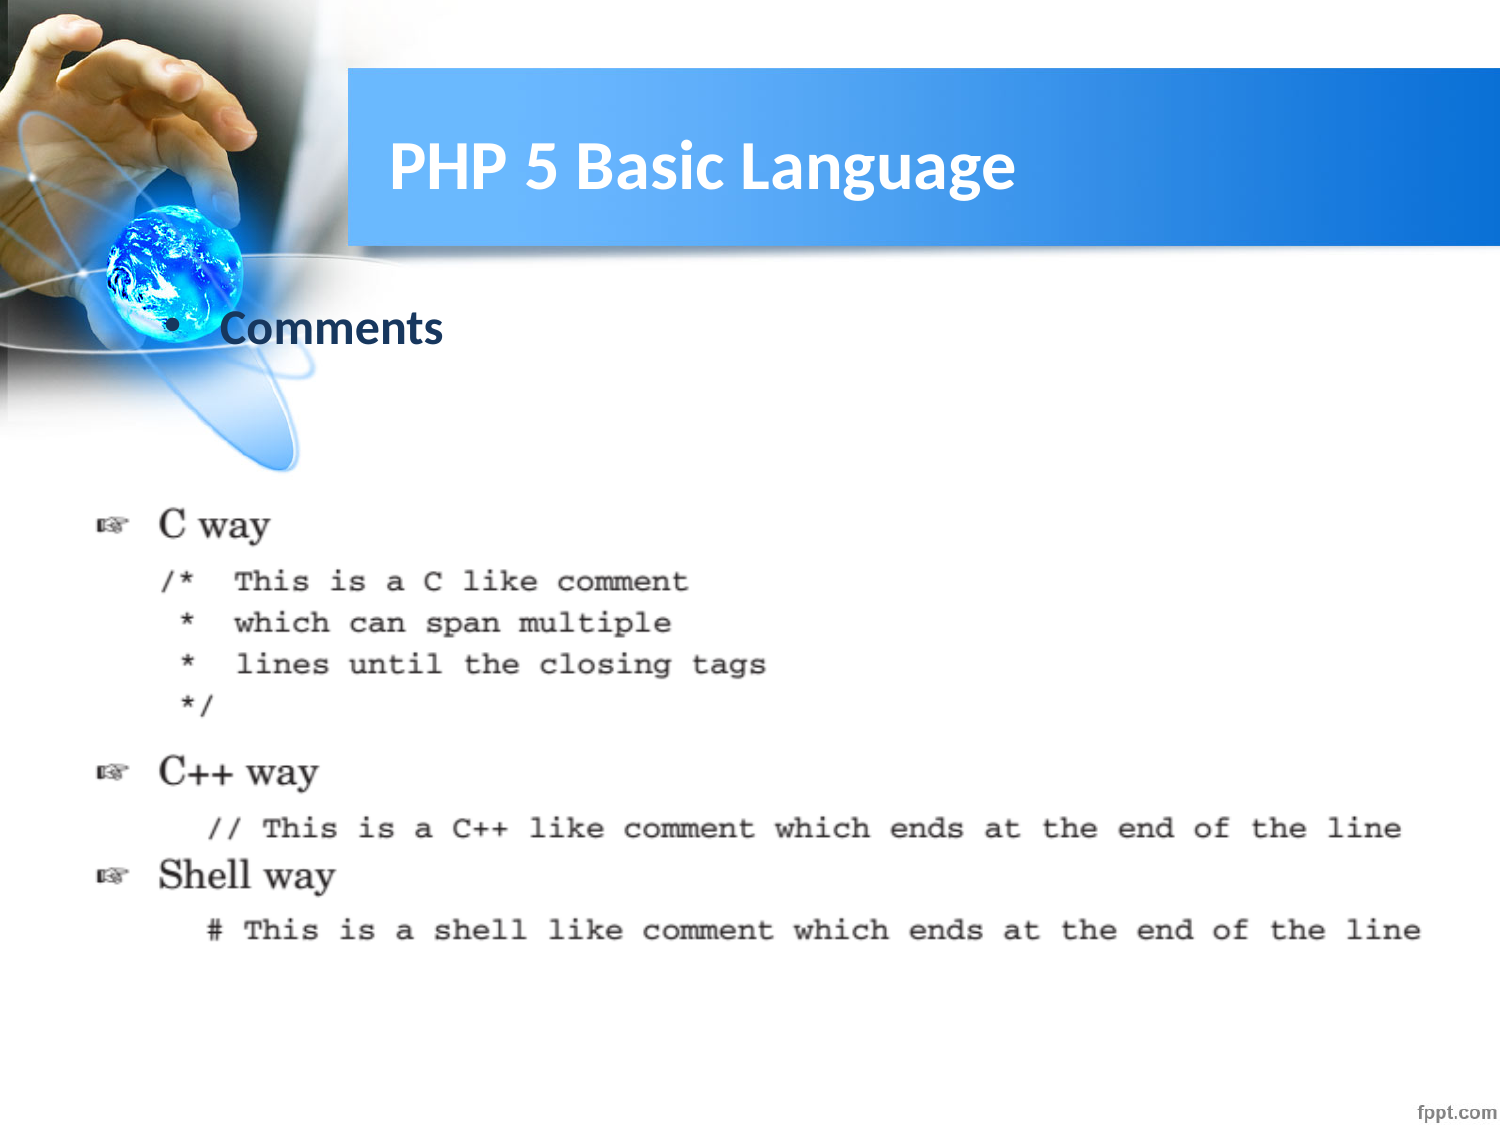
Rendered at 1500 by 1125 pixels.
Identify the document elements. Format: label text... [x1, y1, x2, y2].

picture [0, 0, 1500, 1125]
list Comments [148, 286, 1477, 1039]
title PHP 5 Basic Language [374, 111, 1452, 212]
